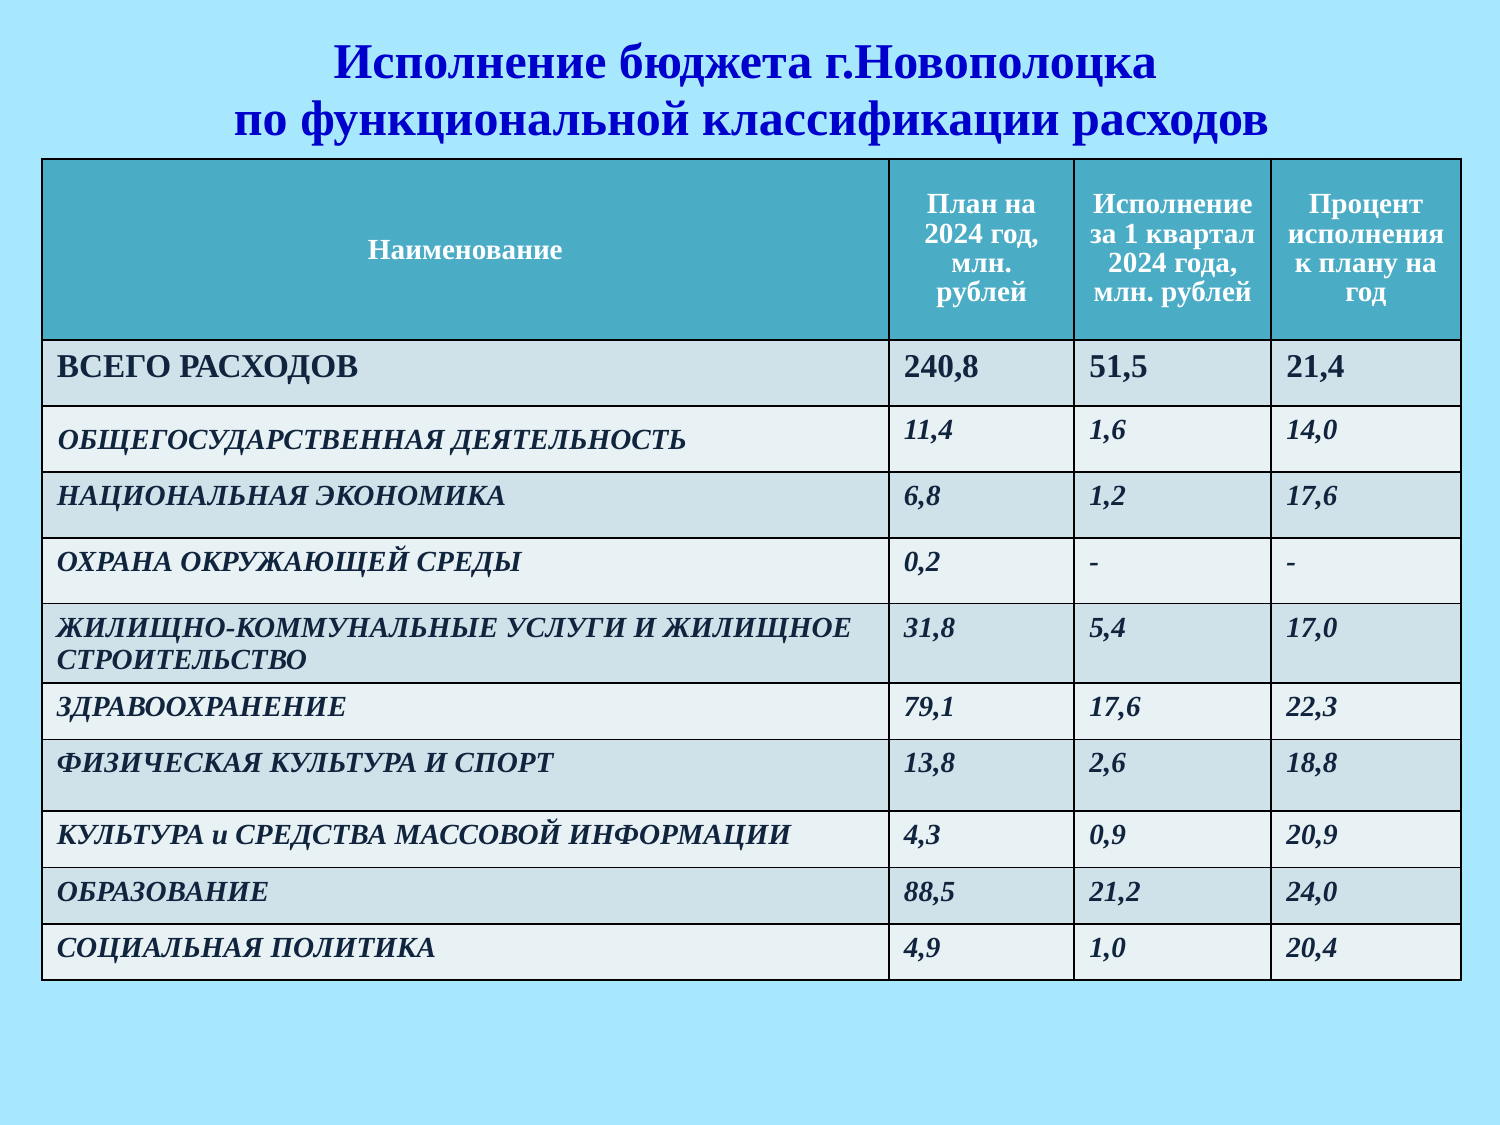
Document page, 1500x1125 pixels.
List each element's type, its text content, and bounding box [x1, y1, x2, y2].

table_cell 14,0 [1272, 407, 1460, 471]
table_cell 1,2 [1075, 473, 1270, 537]
table_header Исполнение за 1 квартал 2024 года, млн. рублей [1075, 160, 1270, 339]
table_cell 5,4 [1075, 604, 1270, 682]
table_cell 22,3 [1272, 684, 1460, 739]
table_cell 17,0 [1272, 604, 1460, 682]
table_cell СОЦИАЛЬНАЯ ПОЛИТИКА [43, 925, 888, 979]
table_cell ВСЕГО РАСХОДОВ [43, 341, 888, 405]
table_cell ФИЗИЧЕСКАЯ КУЛЬТУРА И СПОРТ [43, 740, 888, 810]
table_cell 20,9 [1272, 812, 1460, 867]
table_header План на 2024 год, млн. рублей [890, 160, 1073, 339]
table_cell ОБЩЕГОСУДАРСТВЕННАЯ ДЕЯТЕЛЬНОСТЬ [43, 407, 888, 471]
table_header Наименование [43, 160, 888, 339]
table_cell ЗДРАВООХРАНЕНИЕ [43, 684, 888, 739]
table_cell 51,5 [1075, 341, 1270, 405]
table_cell 17,6 [1075, 684, 1270, 739]
table_cell 88,5 [890, 868, 1073, 923]
table_cell 0,9 [1075, 812, 1270, 867]
table_cell 4,9 [890, 925, 1073, 979]
table_cell 13,8 [890, 740, 1073, 810]
table_cell 1,6 [1075, 407, 1270, 471]
table_cell ОХРАНА ОКРУЖАЮЩЕЙ СРЕДЫ [43, 539, 888, 603]
table_cell 1,0 [1075, 925, 1270, 979]
table_cell КУЛЬТУРА и СРЕДСТВА МАССОВОЙ ИНФОРМАЦИИ [43, 812, 888, 867]
title Исполнение бюджета г.Новополоцка по функциональной классификации расходов [76, 19, 1427, 158]
table_cell 24,0 [1272, 868, 1460, 923]
table_cell 79,1 [890, 684, 1073, 739]
table_cell 18,8 [1272, 740, 1460, 810]
table_cell 17,6 [1272, 473, 1460, 537]
table_cell - [1075, 539, 1270, 603]
table_cell 21,2 [1075, 868, 1270, 923]
table_cell 2,6 [1075, 740, 1270, 810]
table_cell 0,2 [890, 539, 1073, 603]
table_header Процент исполнения к плану на год [1272, 160, 1460, 339]
table_cell ЖИЛИЩНО-КОММУНАЛЬНЫЕ УСЛУГИ И ЖИЛИЩНОЕ СТРОИТЕЛЬСТВО [43, 604, 888, 682]
table_cell 11,4 [890, 407, 1073, 471]
table_cell 4,3 [890, 812, 1073, 867]
table_cell 21,4 [1272, 341, 1460, 405]
table_cell 240,8 [890, 341, 1073, 405]
table_cell НАЦИОНАЛЬНАЯ ЭКОНОМИКА [43, 473, 888, 537]
table_cell - [1272, 539, 1460, 603]
table_cell 31,8 [890, 604, 1073, 682]
table_cell 20,4 [1272, 925, 1460, 979]
table_cell 6,8 [890, 473, 1073, 537]
table_cell ОБРАЗОВАНИЕ [43, 868, 888, 923]
